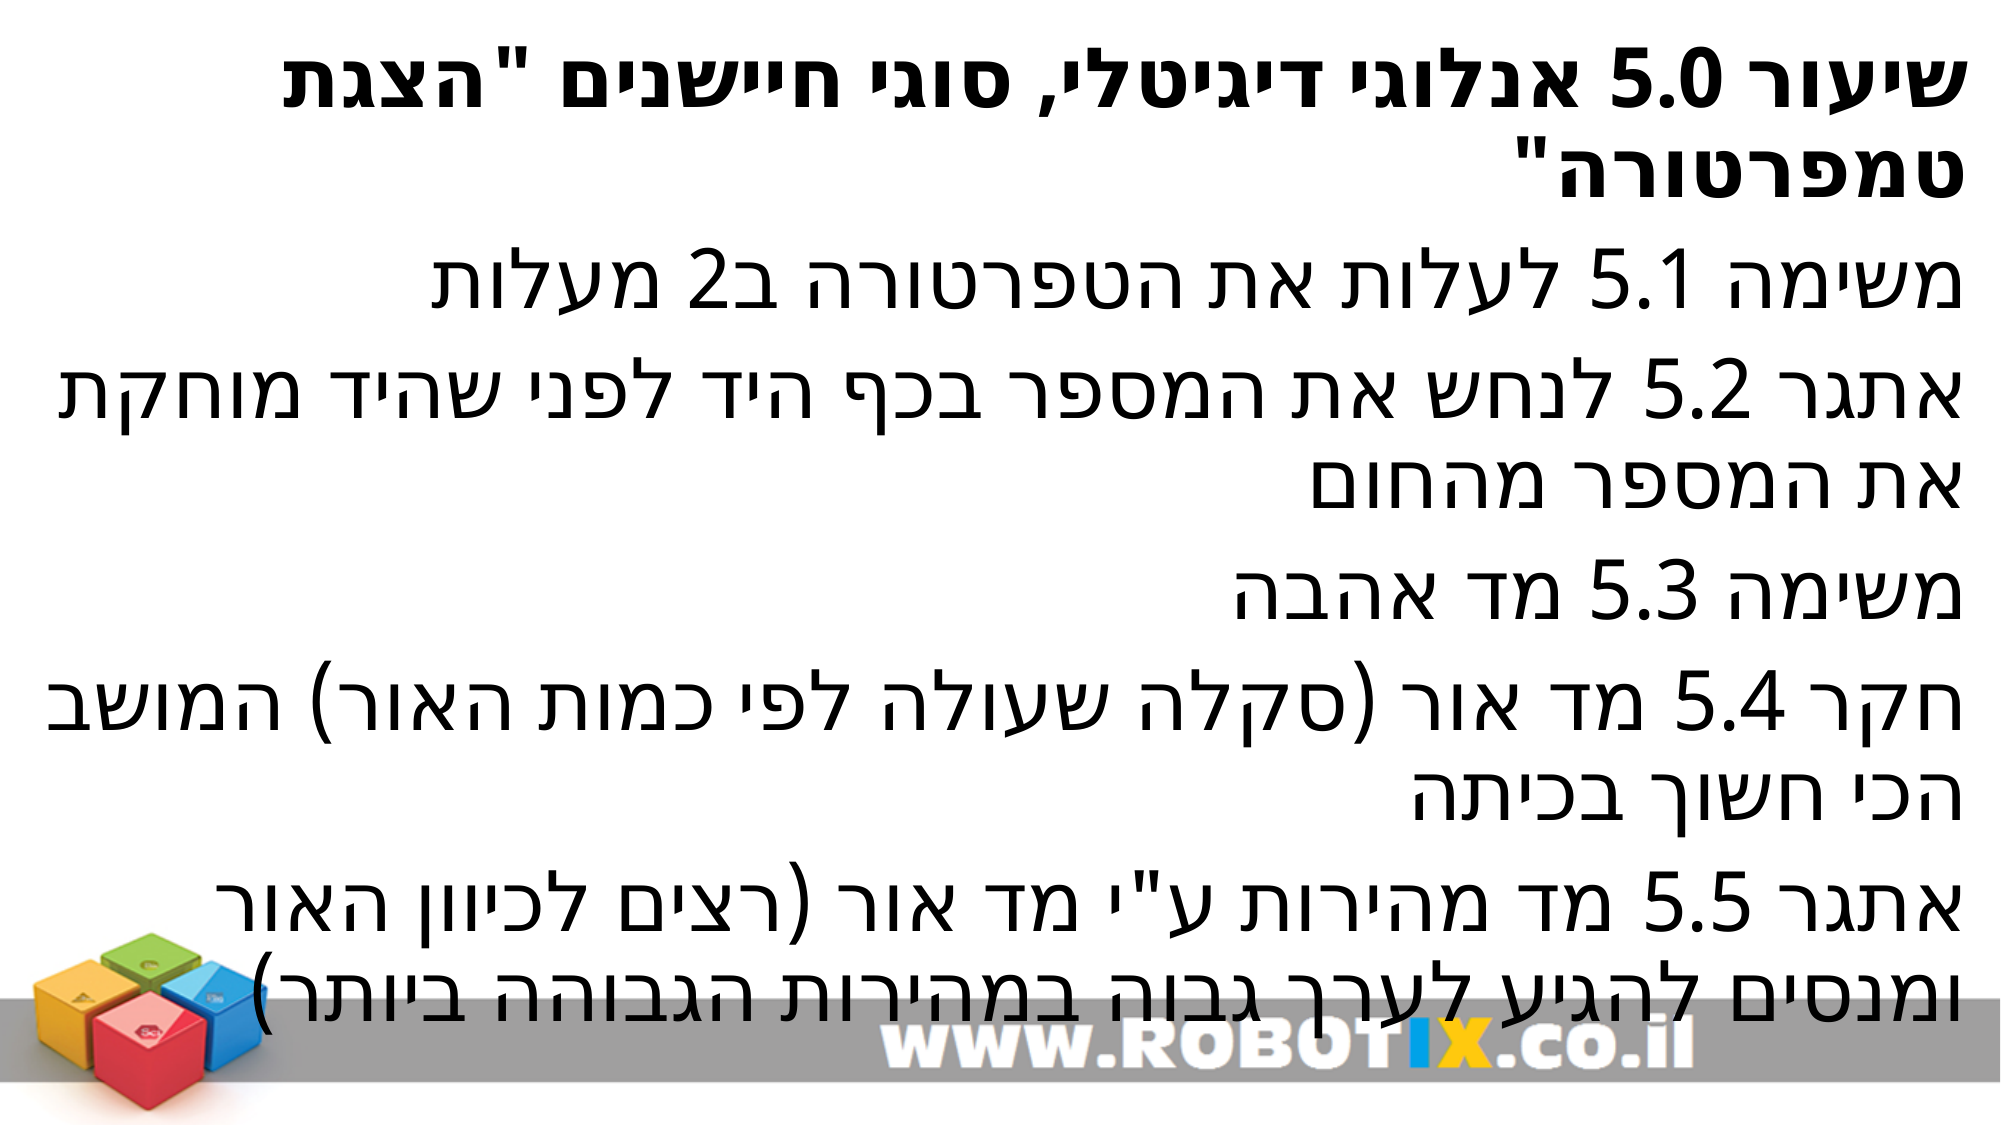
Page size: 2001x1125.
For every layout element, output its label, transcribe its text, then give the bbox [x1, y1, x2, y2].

list שיעור 5.0 אנלוגי דיגיטלי, סוגי חיישנים "הצגת טמפרטורה" משימה 5.1 לעלות את הטפרטורה ב2 מעלות אתגר 5.2 לנחש את המספר בכף היד לפני שהיד מוחקת את המספר מהחום משימה 5.3 מד אהבה חקר 5.4 מד אור (סקלה שעולה לפי כמות האור) המושב הכי חשוך בכיתה אתגר 5.5 מד מהירות ע"י מד אור (רצים לכיוון האור ומנסים להגיע לערך גבוה במהירות הגבוהה ביותר) [26, 28, 1984, 742]
picture [0, 0, 2001, 1125]
